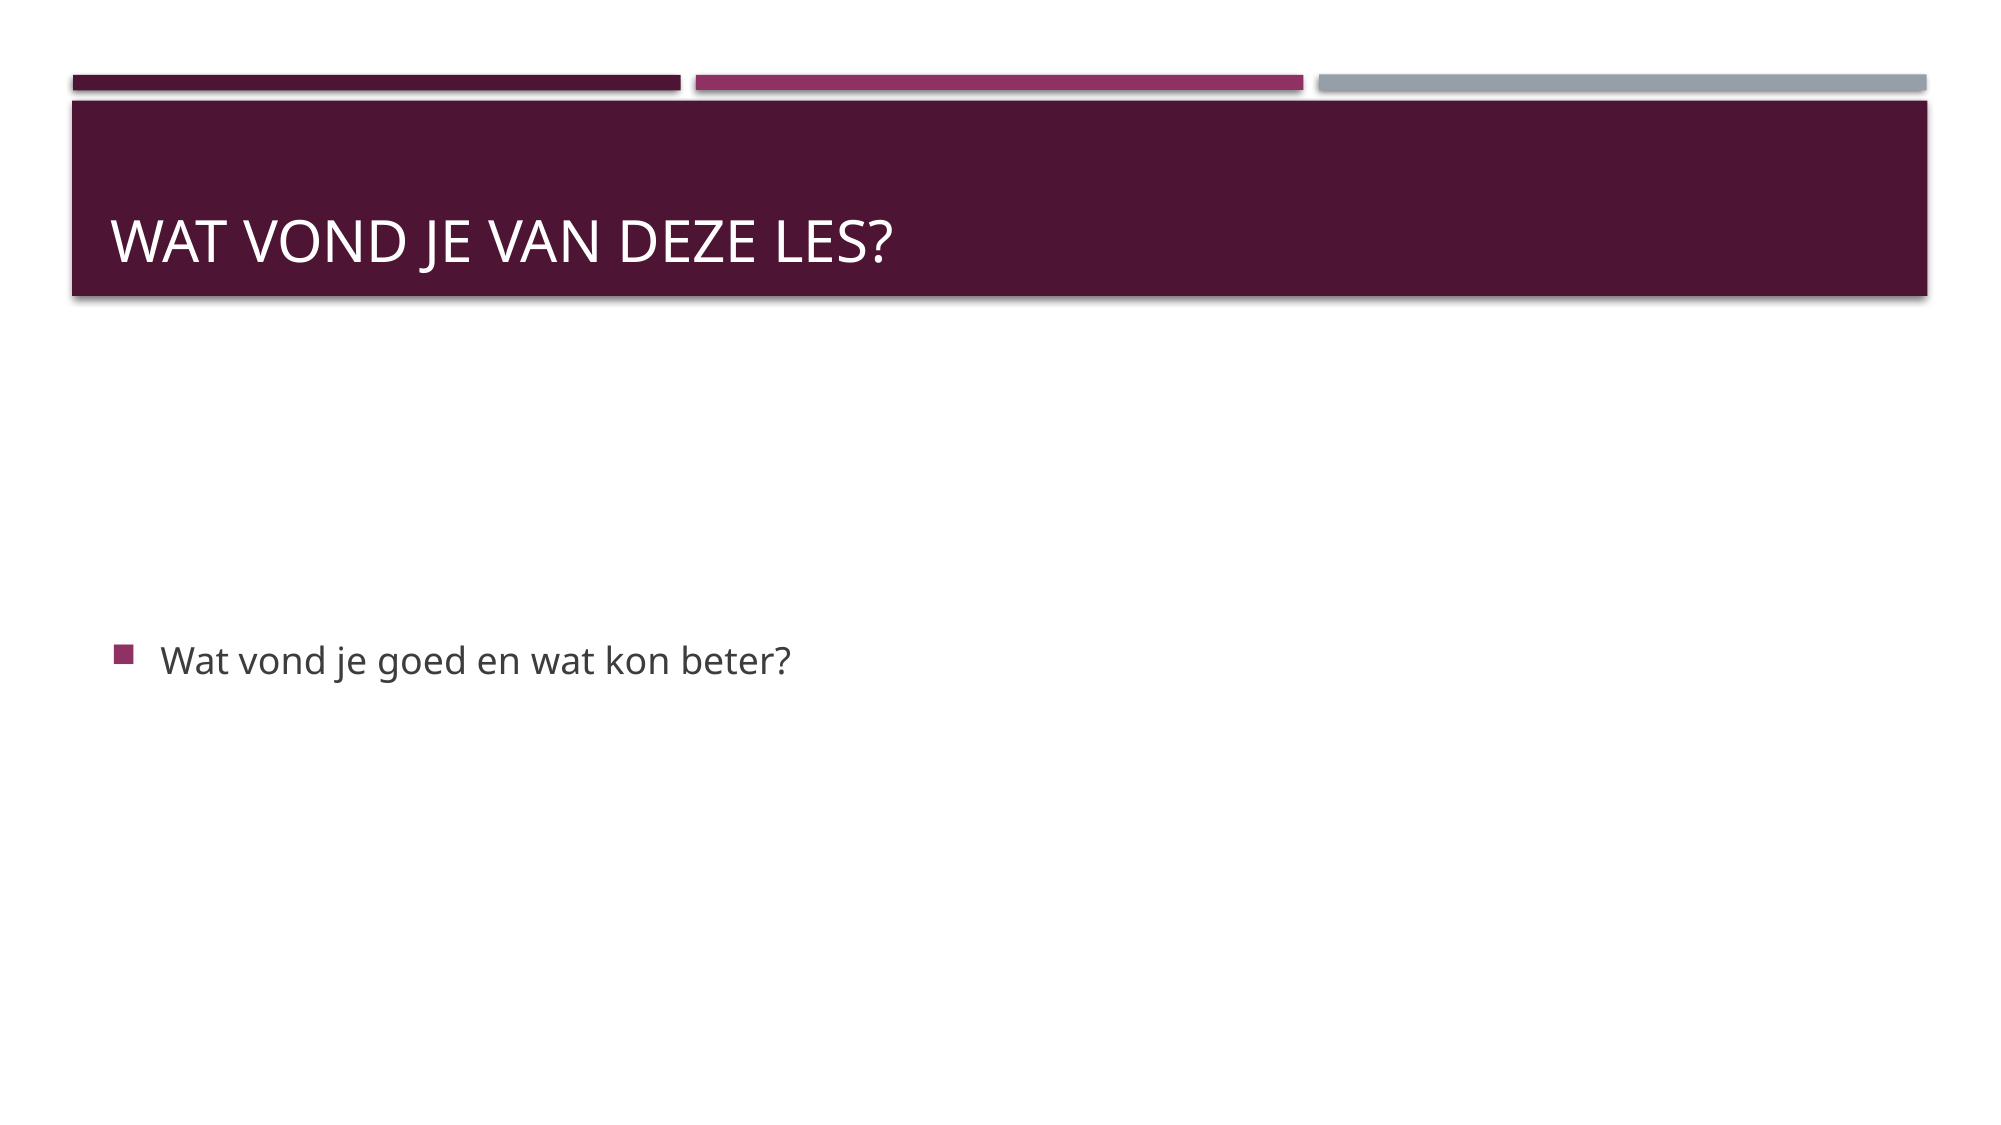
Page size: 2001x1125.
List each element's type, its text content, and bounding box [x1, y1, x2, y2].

title Wat vond je van deze les? [95, 115, 1905, 282]
list Wat vond je goed en wat kon beter? [95, 357, 1905, 962]
